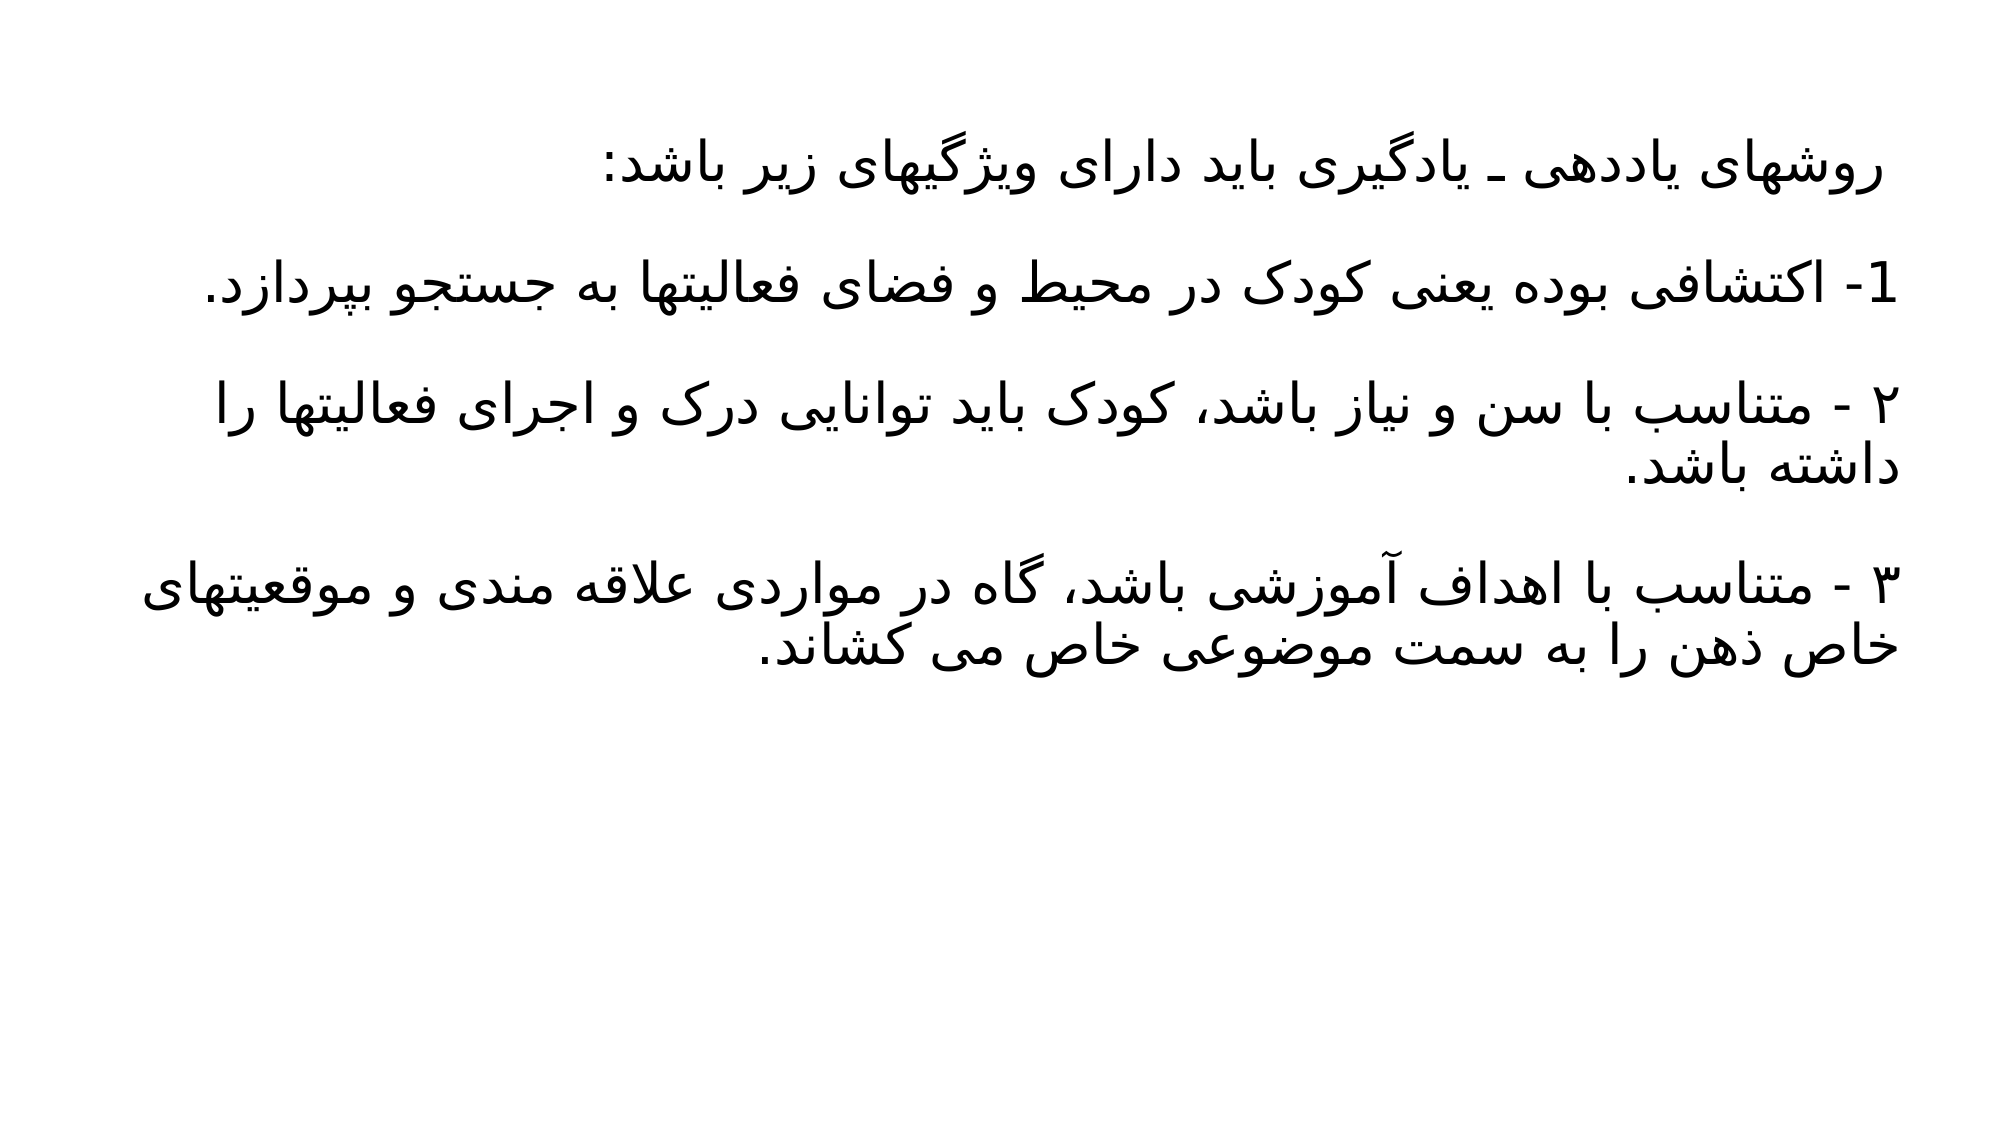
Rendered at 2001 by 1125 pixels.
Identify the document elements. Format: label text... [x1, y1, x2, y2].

title روشهای یاددهی ـ یادگیری باید دارای ویژگیهای زیر باشد: 1- اکتشافی بوده یعنی کودک در محیط و فضای فعالیتها به جستجو بپردازد. ٢ - متناسب با سن و نیاز باشد، کودک باید توانایی درک و اجرای فعالیتها را داشته باشد. ٣ - متناسب با اهداف آموزشی باشد، گاه در مواردی علاقه مندی و موقعیتهای خاص ذهن را به سمت موضوعی خاص می کشاند. [64, 117, 1917, 958]
